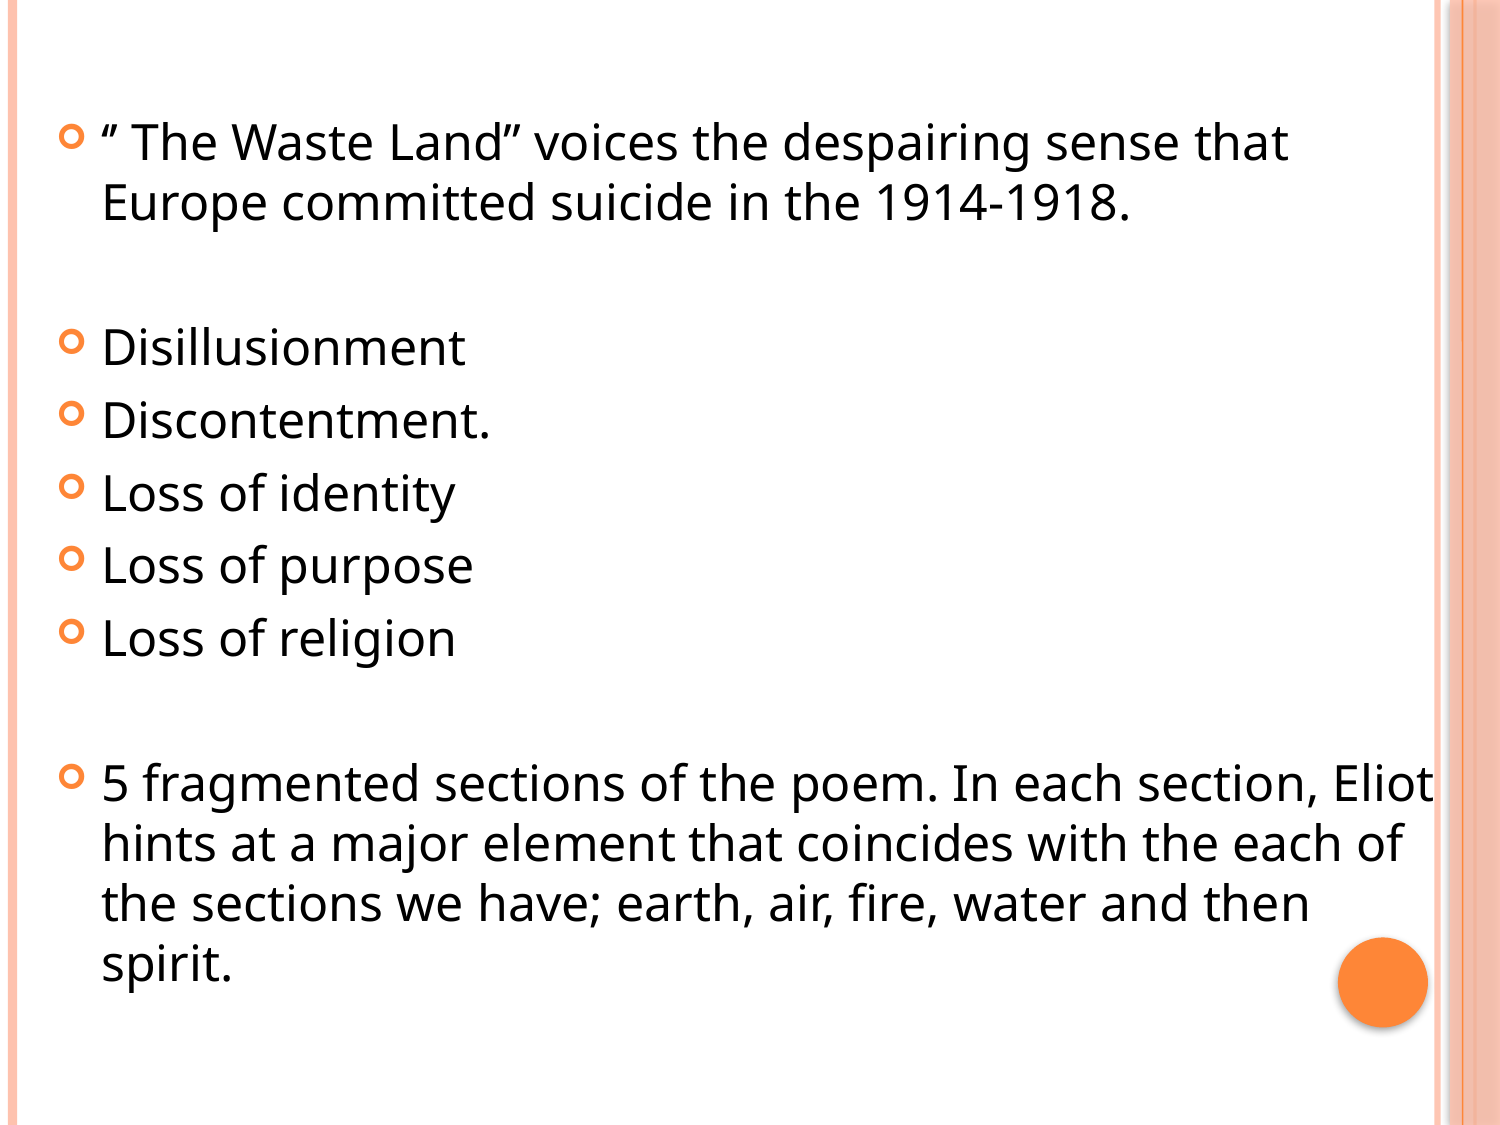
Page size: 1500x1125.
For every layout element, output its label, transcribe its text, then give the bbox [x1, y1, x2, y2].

list ‘’ The Waste Land’’ voices the despairing sense that Europe committed suicide in the 1914-1918. Disillusionment Discontentment. Loss of identity Loss of purpose Loss of religion 5 fragmented sections of the poem. In each section, Eliot hints at a major element that coincides with the each of the sections we have; earth, air, fire, water and then spirit. [41, 30, 1471, 1062]
